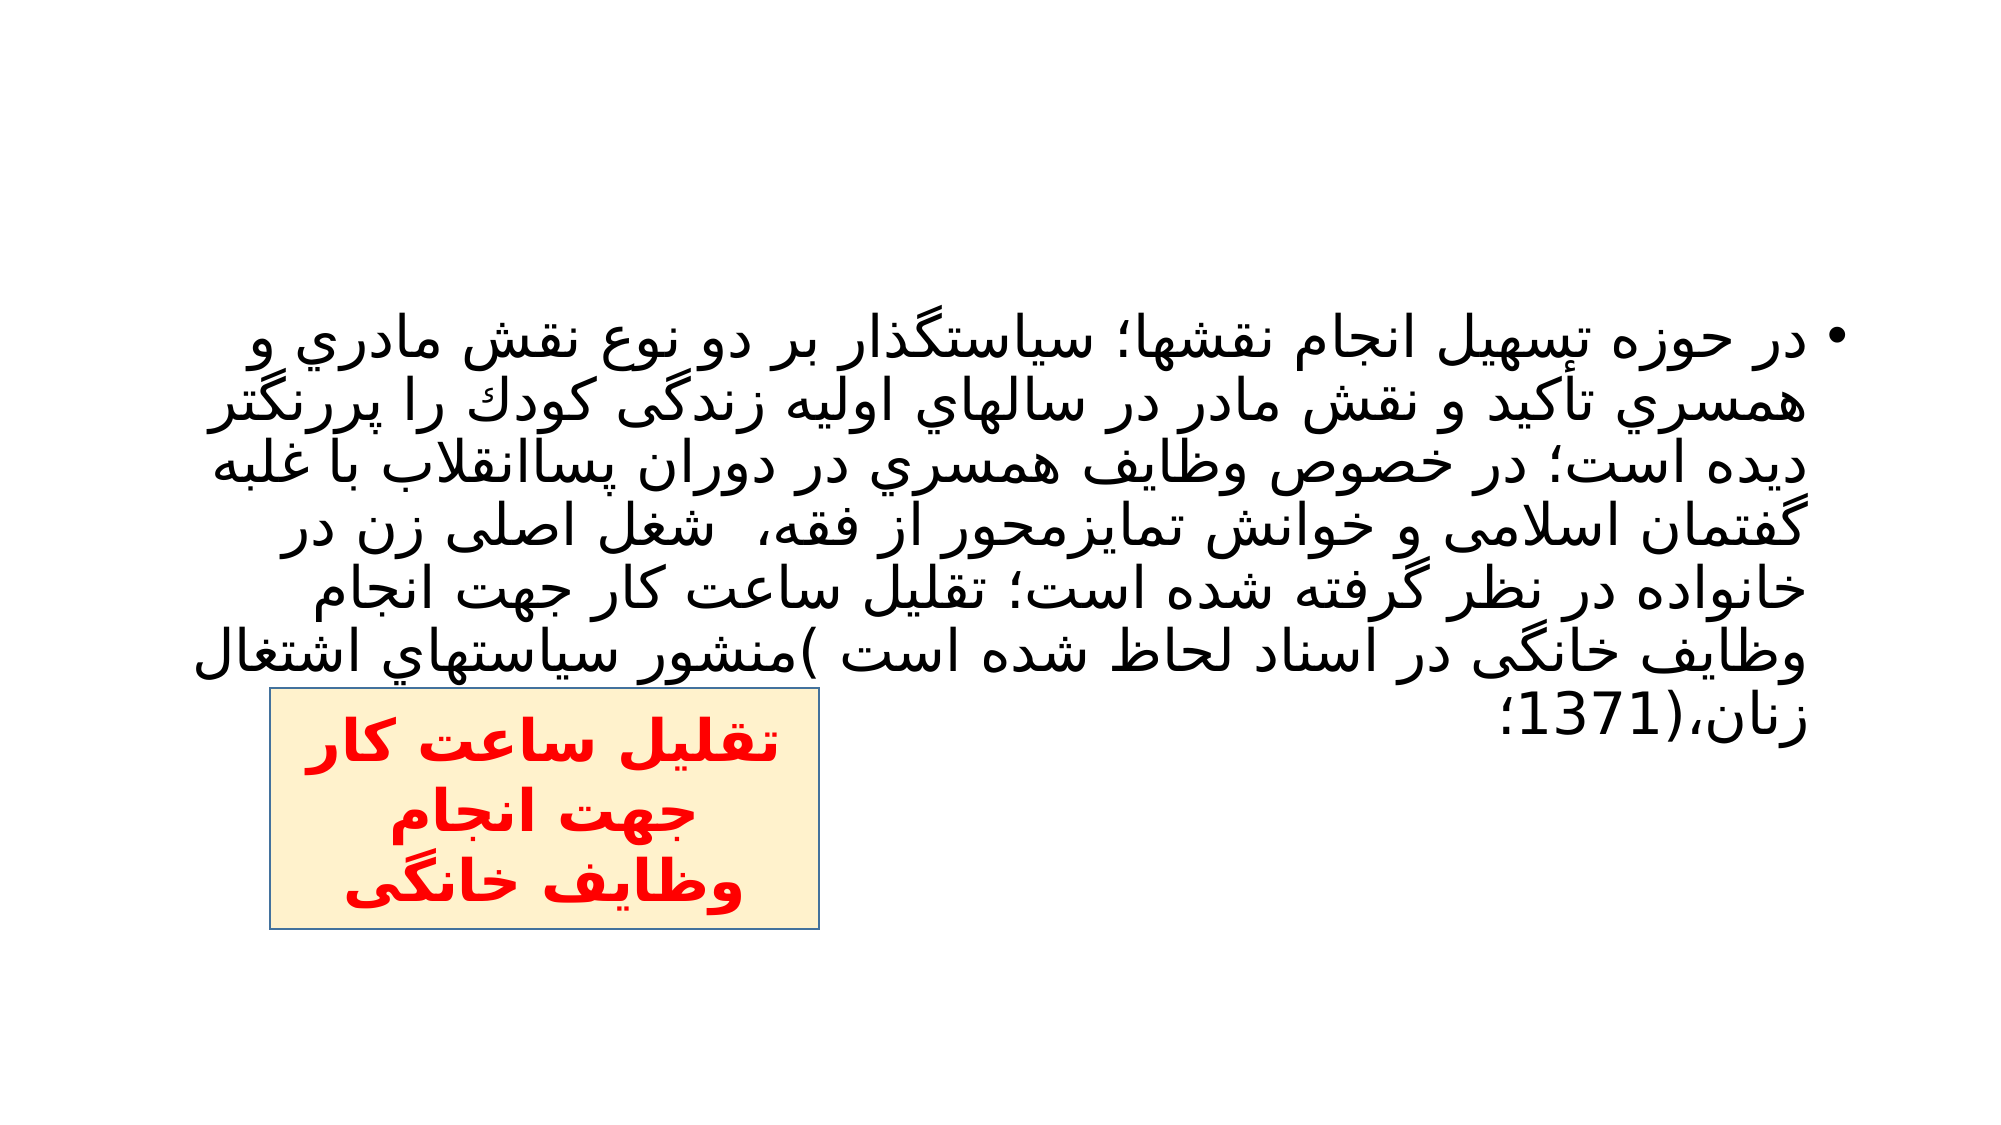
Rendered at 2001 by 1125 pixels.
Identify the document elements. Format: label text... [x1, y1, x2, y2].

list در حوزه تسهیل انجام نقشها؛ سیاستگذار بر دو نوع نقش مادري و همسري تأکید و نقش مادر در سالهاي اولیه زندگی کودك را پررنگتر دیده است؛ در خصوص وظایف همسري در دوران پساانقلاب با غلبه گفتمان اسلامی و خوانش تمایزمحور از فقه، شغل اصلی زن در خانواده در نظر گرفته شده است؛ تقلیل ساعت کار جهت انجام وظایف خانگی در اسناد لحاظ شده است )منشور سیاستهاي اشتغال زنان،(1371؛ [137, 299, 1863, 1014]
text_box تقلیل ساعت کار جهت انجام وظایف خانگی [269, 687, 820, 930]
